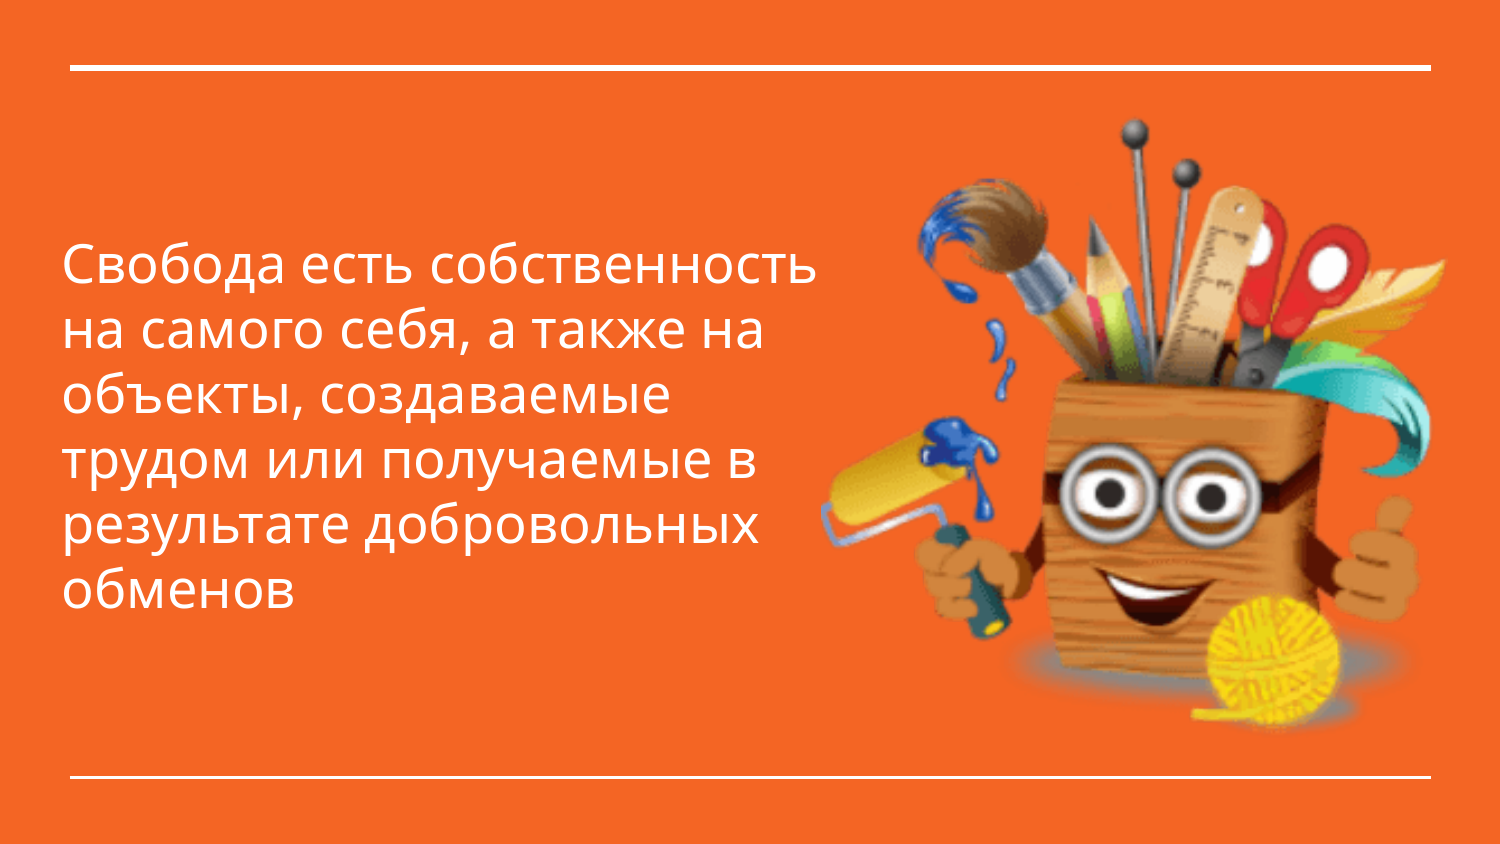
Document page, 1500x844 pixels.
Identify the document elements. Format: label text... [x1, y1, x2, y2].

title Свобода есть собственность на самого себя, а также на объекты, создаваемые трудом или получаемые в результате добровольных обменов [45, 102, 821, 746]
picture [821, 103, 1448, 746]
